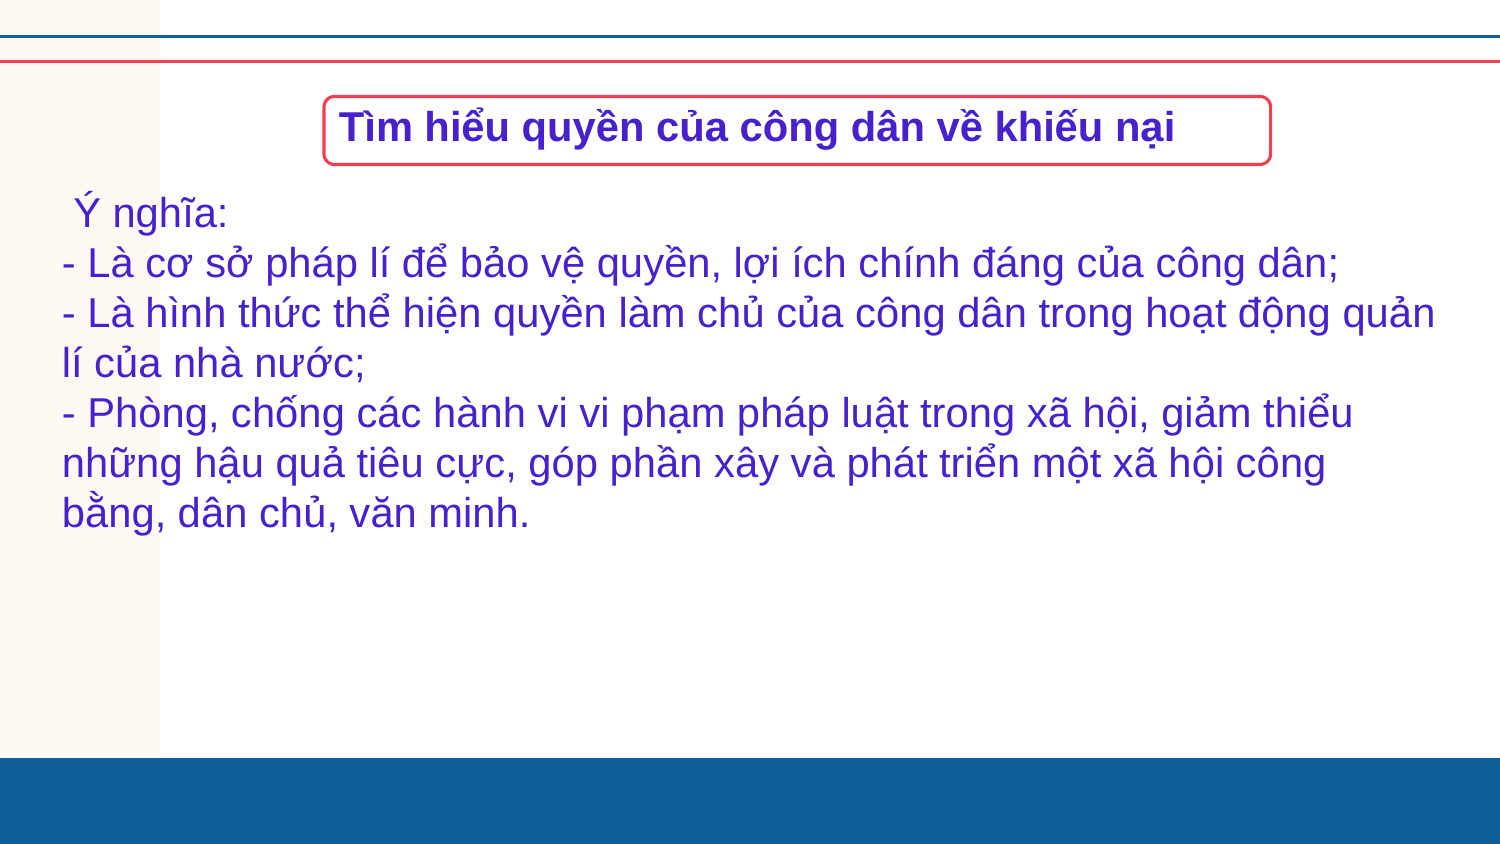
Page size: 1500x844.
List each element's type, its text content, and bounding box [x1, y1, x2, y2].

text_box Ý nghĩa: - Là cơ sở pháp lí để bảo vệ quyền, lợi ích chính đáng của công dân; - Là hình thức thể hiện quyền làm chủ của công dân trong hoạt động quản lí của nhà nước; - Phòng, chống các hành vi vi phạm pháp luật trong xã hội, giảm thiểu những hậu quả tiêu cực, góp phần xây và phát triển một xã hội công bằng, dân chủ, văn minh. [47, 177, 1455, 543]
text_box Tìm hiểu quyền của công dân về khiếu nại [323, 96, 1271, 165]
